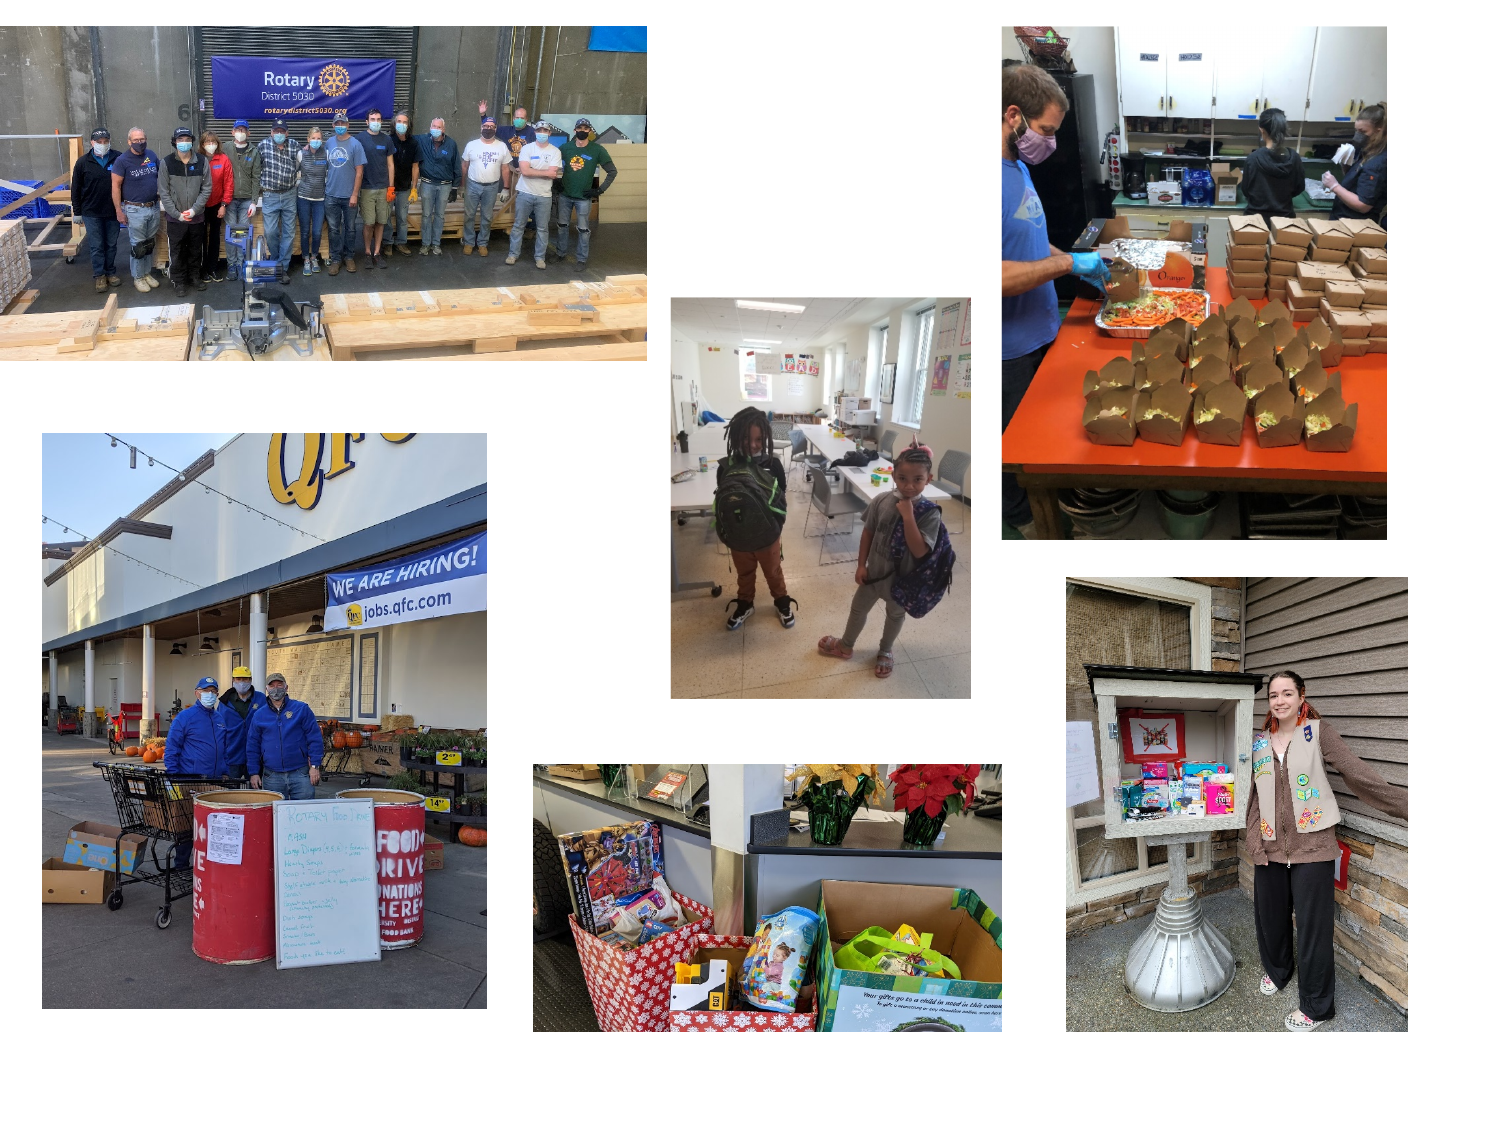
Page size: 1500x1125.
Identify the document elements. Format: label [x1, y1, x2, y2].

picture [533, 764, 1002, 1033]
picture [42, 433, 487, 1009]
picture [1066, 577, 1408, 1033]
picture [0, 26, 1451, 698]
